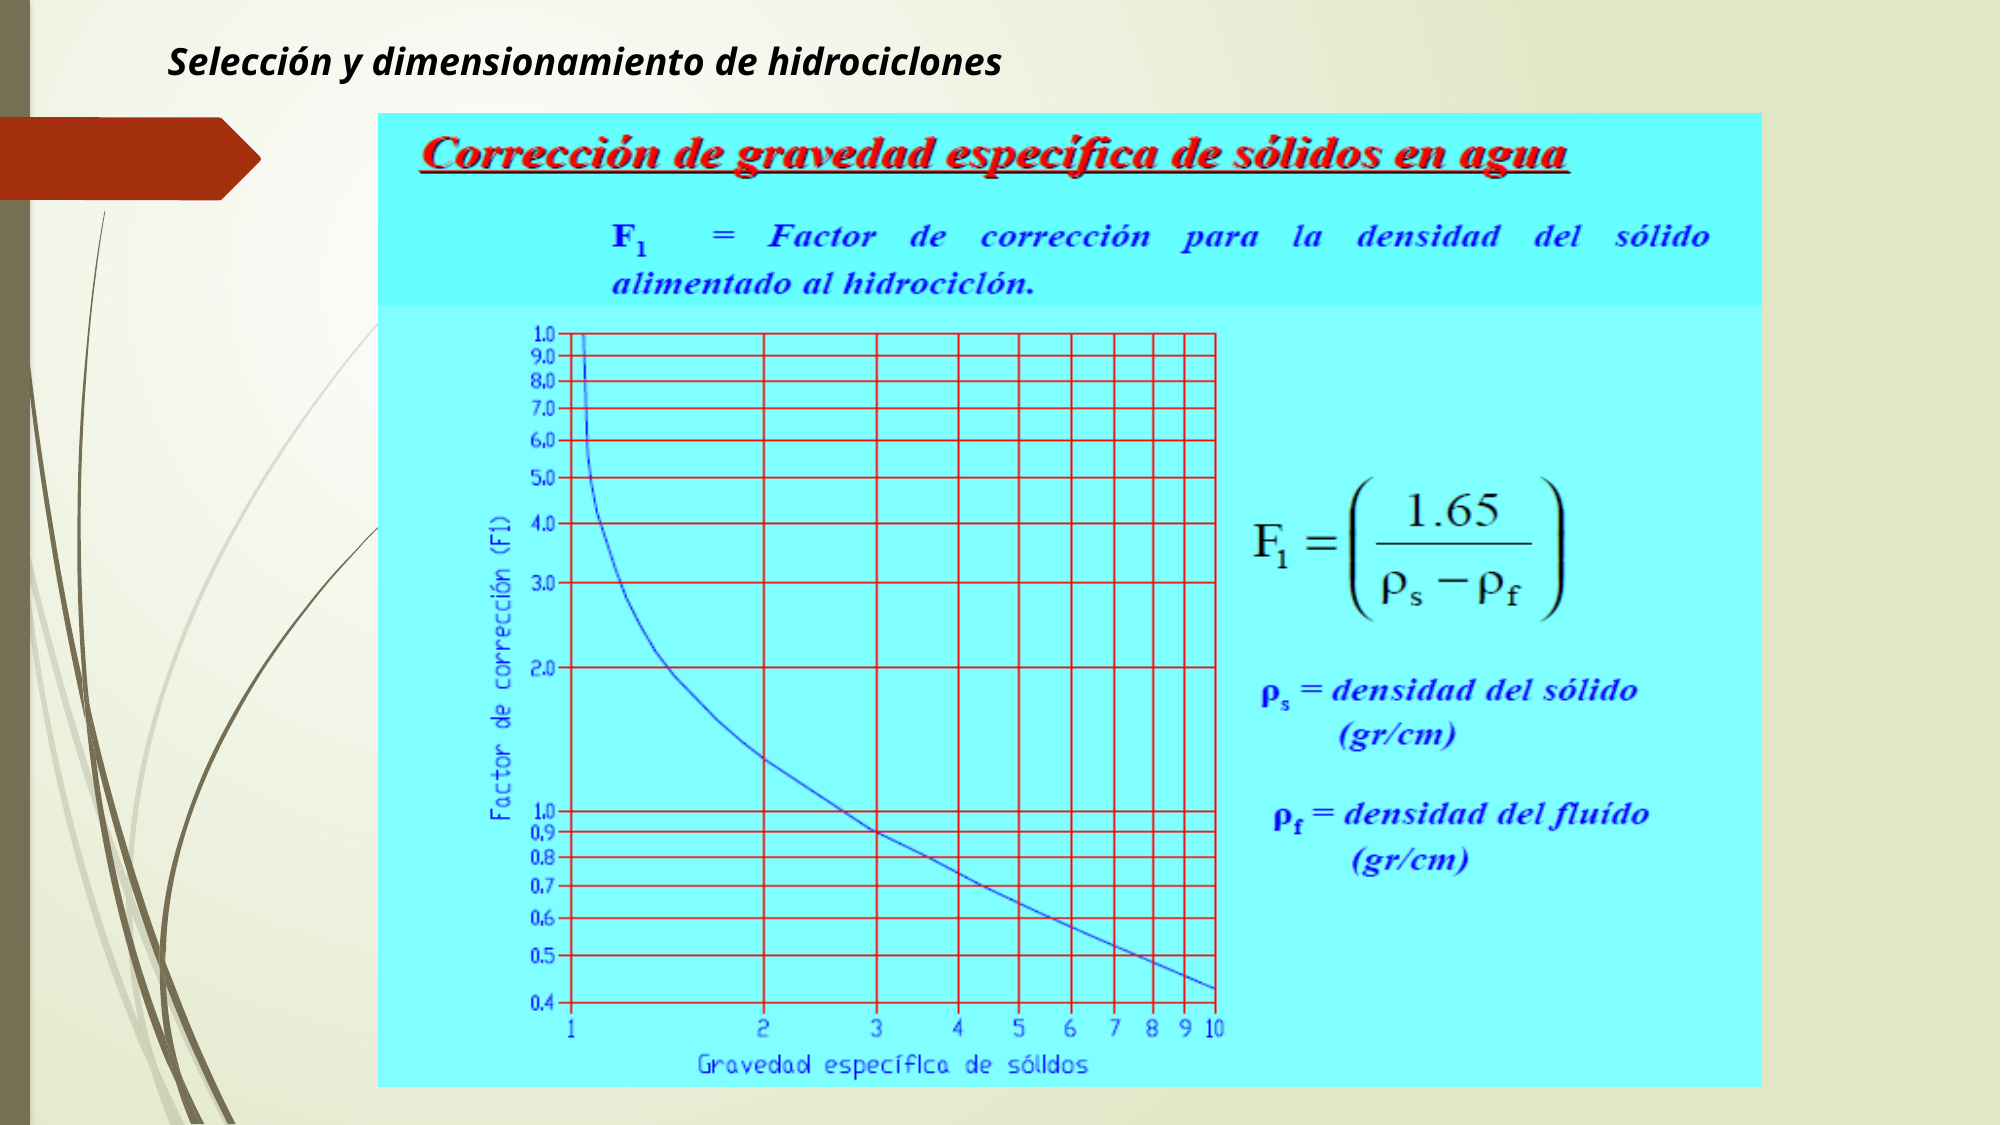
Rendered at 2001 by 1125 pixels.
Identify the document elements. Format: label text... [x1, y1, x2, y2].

text_box Selección y dimensionamiento de hidrociclones [153, 30, 1153, 90]
picture [378, 113, 1763, 1087]
